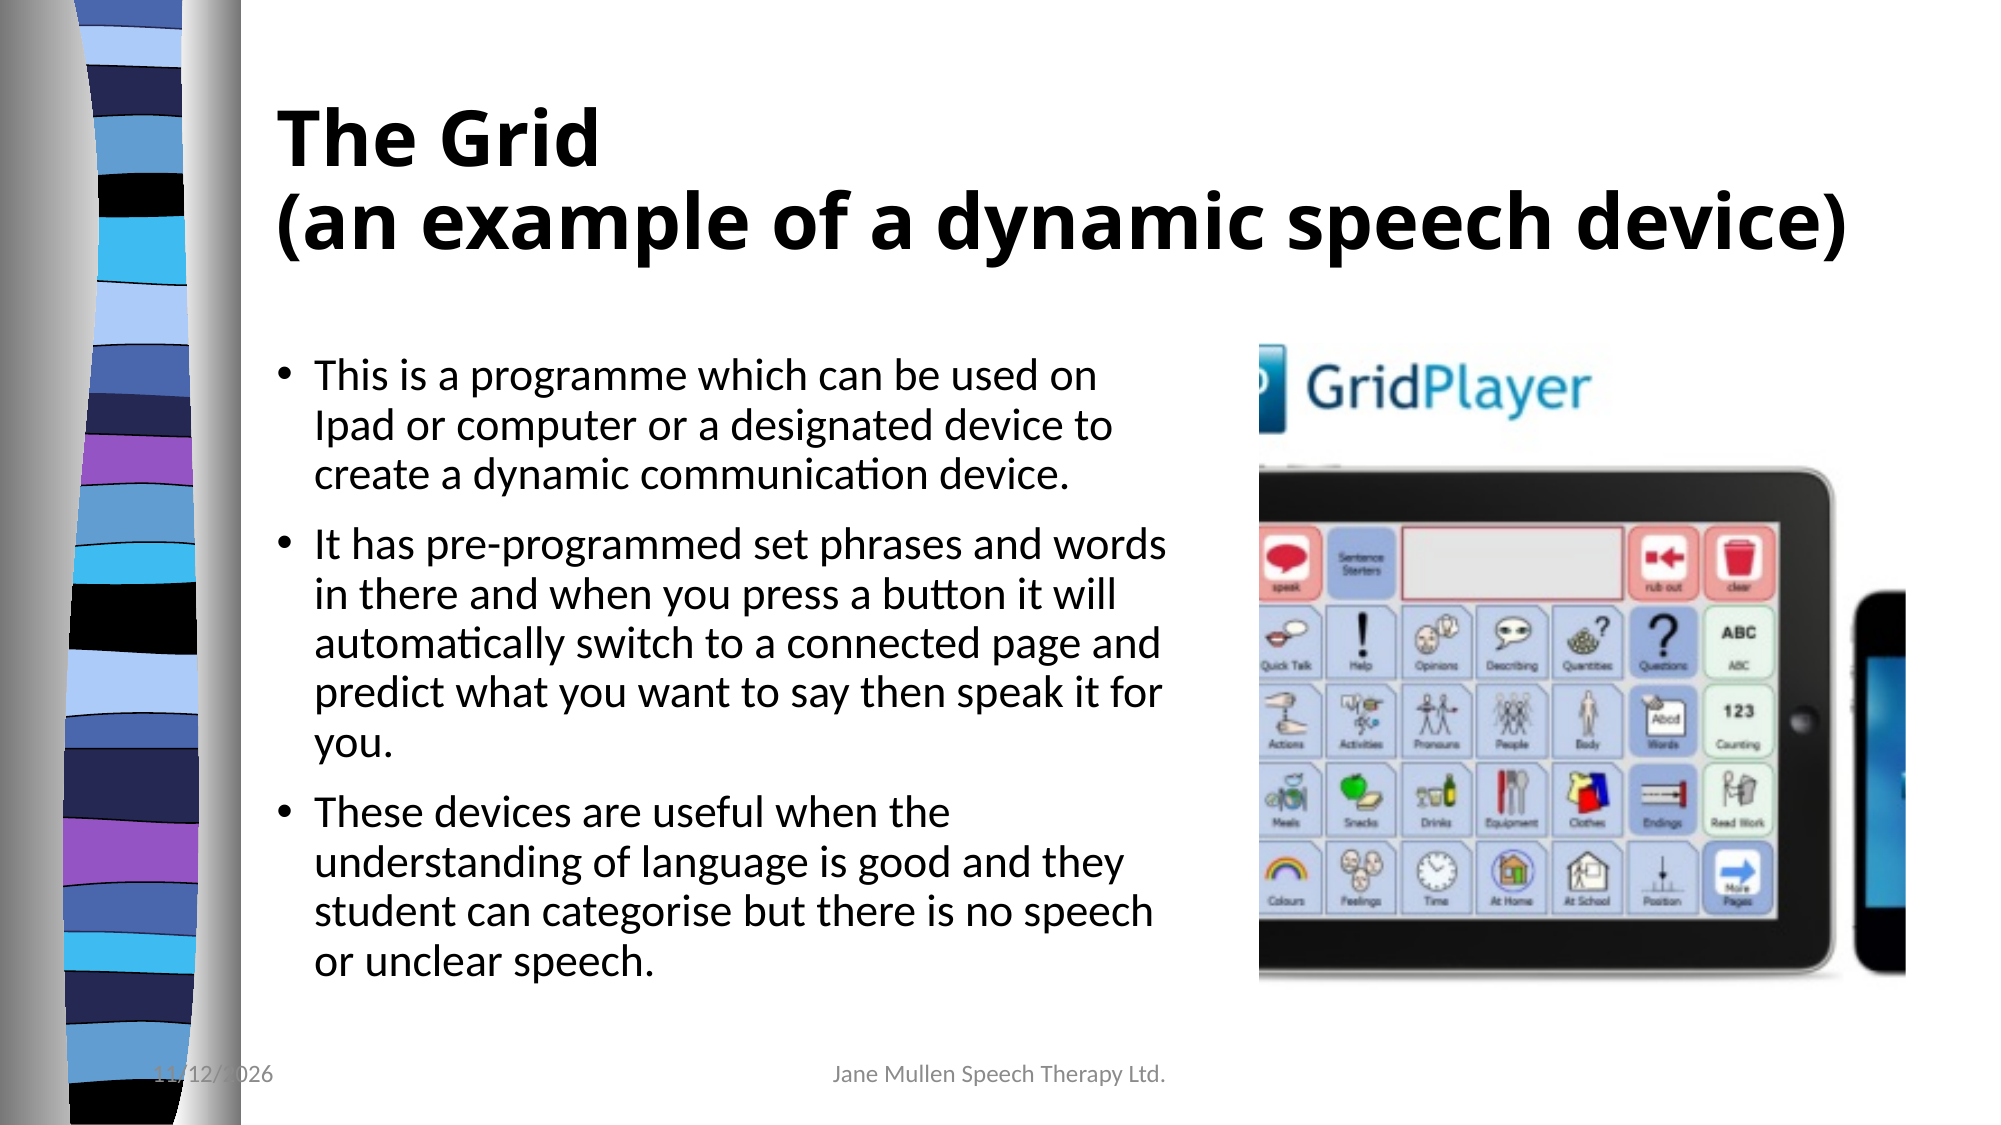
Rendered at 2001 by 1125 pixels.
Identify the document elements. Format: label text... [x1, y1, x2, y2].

footer Jane Mullen Speech Therapy Ltd. [662, 1042, 1338, 1103]
picture [1259, 343, 1906, 1016]
title The Grid (an example of a dynamic speech device) [261, 68, 1902, 275]
list This is a programme which can be used on Ipad or computer or a designated device to create a dynamic communication device. It has pre-programmed set phrases and words in there and when you press a button it will automatically switch to a connected page and predict what you want to say then speak it for you. These devices are useful when the understanding of language is good and they student can categorise but there is no speech or unclear speech. [261, 343, 1196, 1016]
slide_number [137, 1042, 588, 1103]
